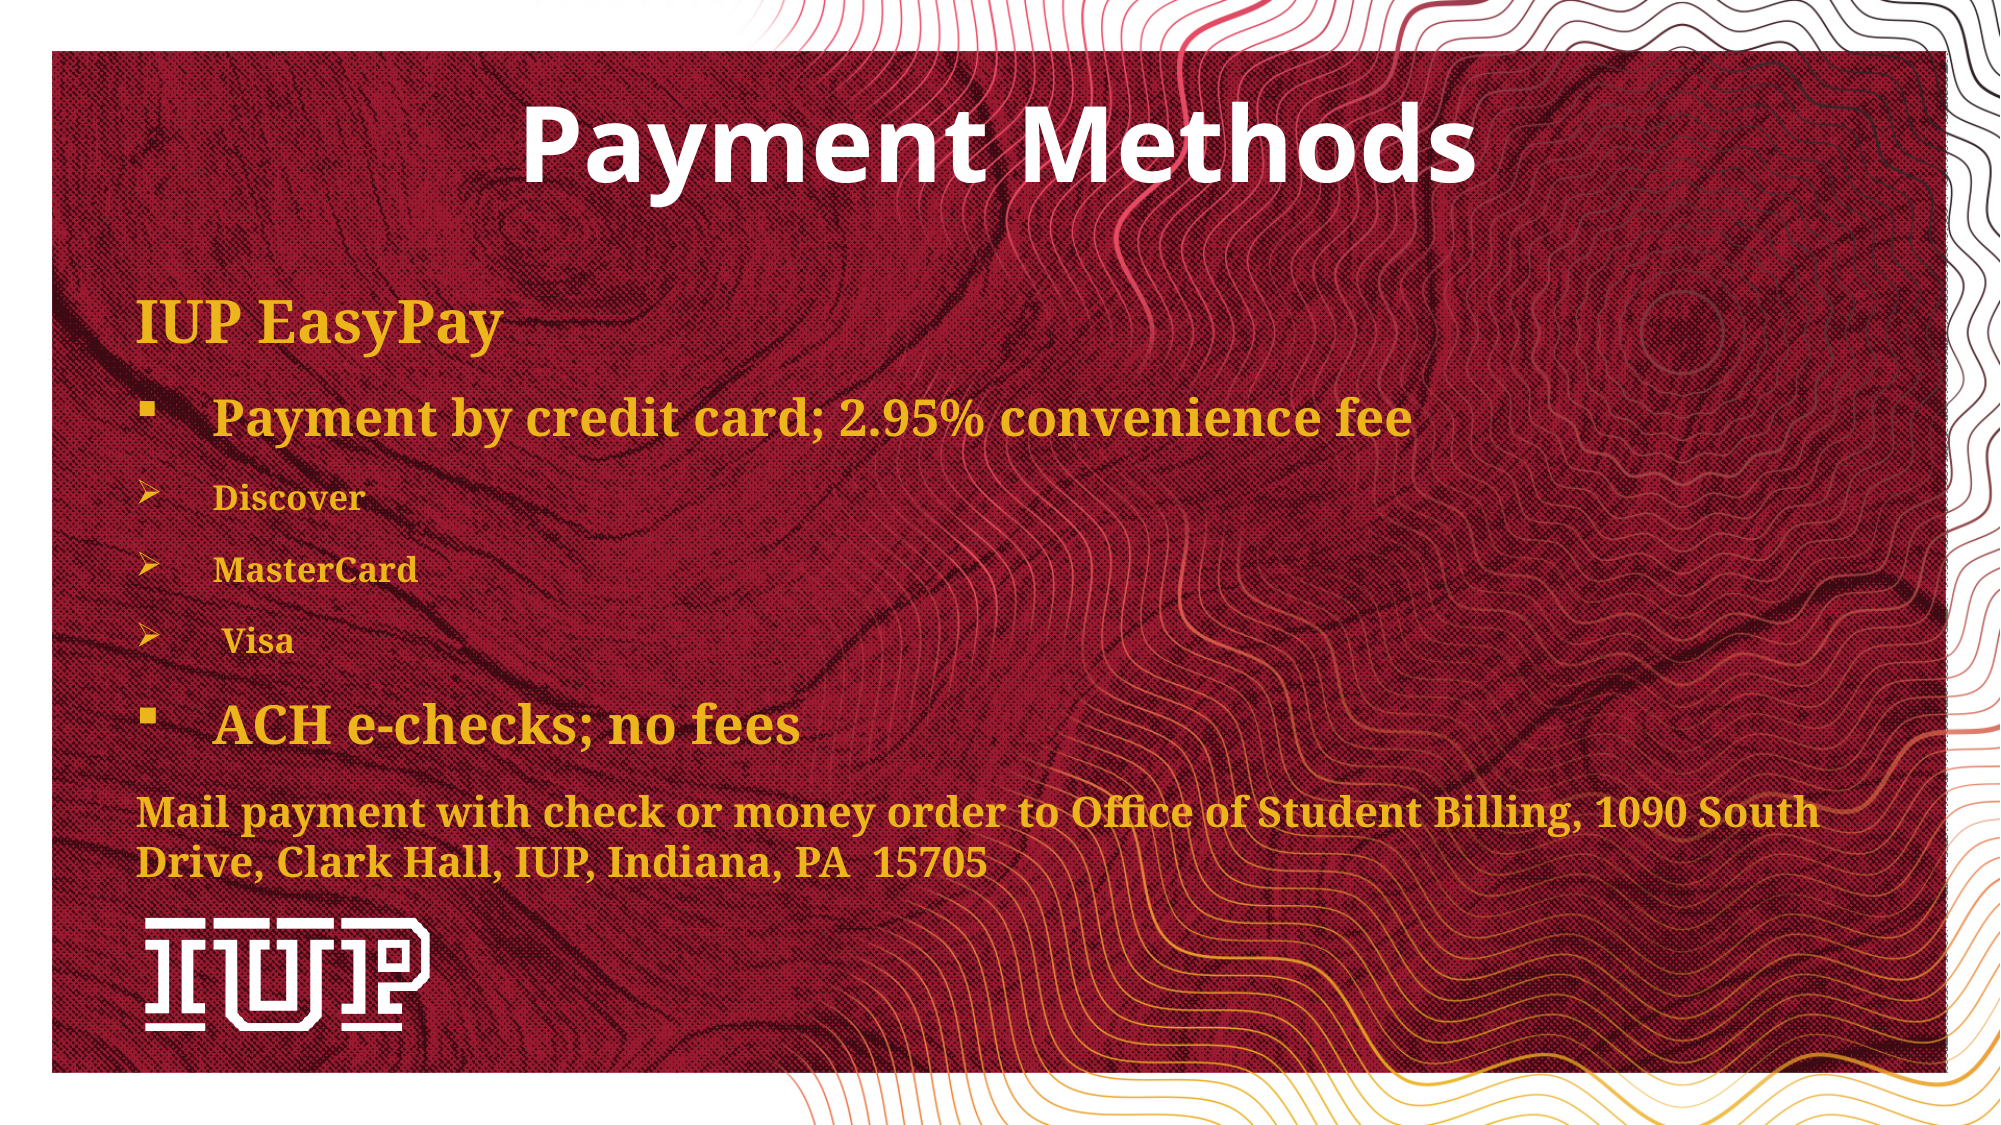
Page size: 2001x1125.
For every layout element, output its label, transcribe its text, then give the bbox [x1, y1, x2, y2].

picture [0, 0, 2000, 1125]
text_box Payment Methods [97, 83, 1901, 213]
text_box IUP EasyPay Payment by credit card; 2.95% convenience fee Discover MasterCard Visa ACH e-checks; no fees Mail payment with check or money order to Office of Student Billing, 1090 South Drive, Clark Hall, IUP, Indiana, PA 15705 [120, 275, 1877, 901]
text_box [97, 292, 1854, 918]
